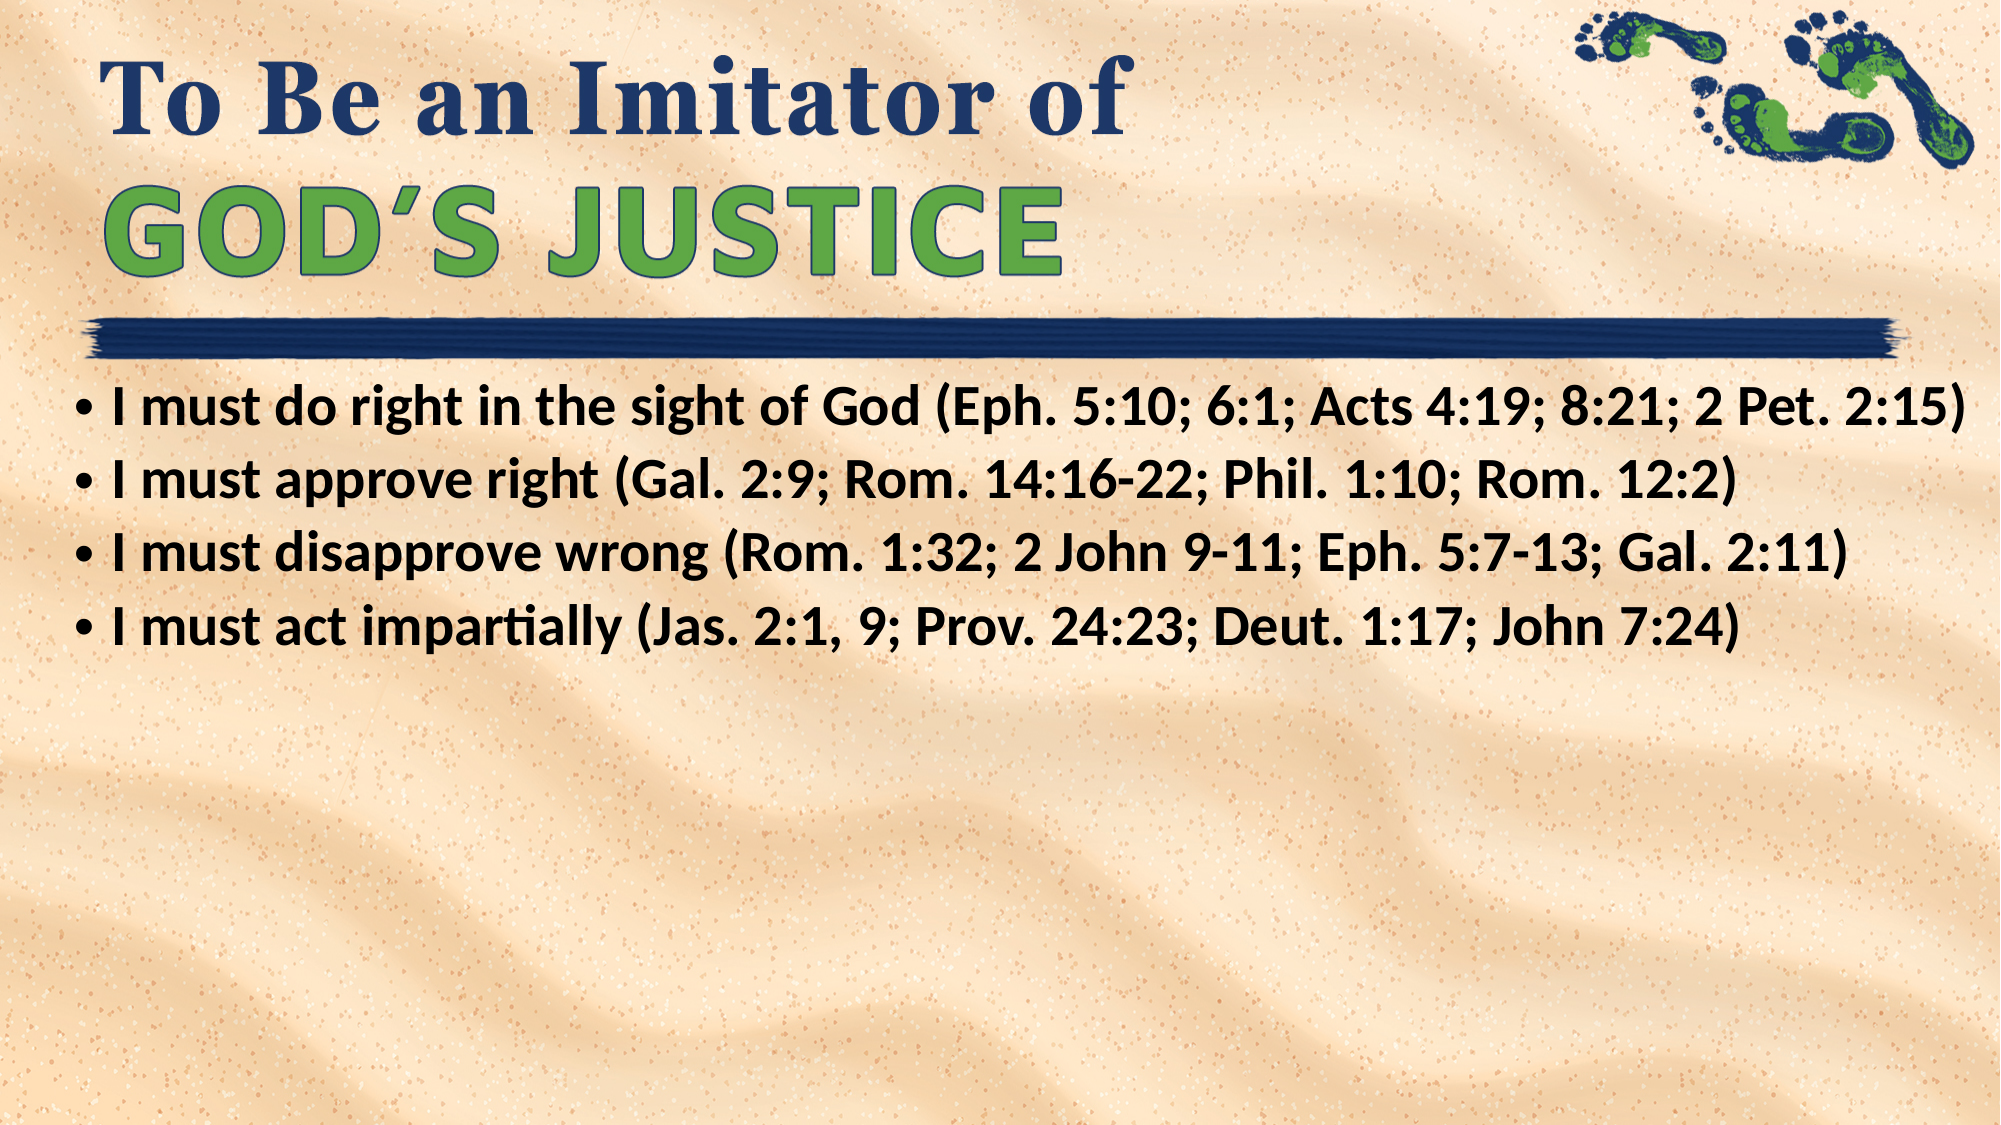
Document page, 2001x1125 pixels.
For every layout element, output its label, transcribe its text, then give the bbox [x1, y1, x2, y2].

list I must do right in the sight of God (Eph. 5:10; 6:1; Acts 4:19; 8:21; 2 Pet. 2:15) I must approve right (Gal. 2:9; Rom. 14:16-22; Phil. 1:10; Rom. 12:2) I must disapprove wrong (Rom. 1:32; 2 John 9-11; Eph. 5:7-13; Gal. 2:11) I must act impartially (Jas. 2:1, 9; Prov. 24:23; Deut. 1:17; John 7:24) [59, 375, 2000, 1125]
picture [0, 0, 2000, 1125]
